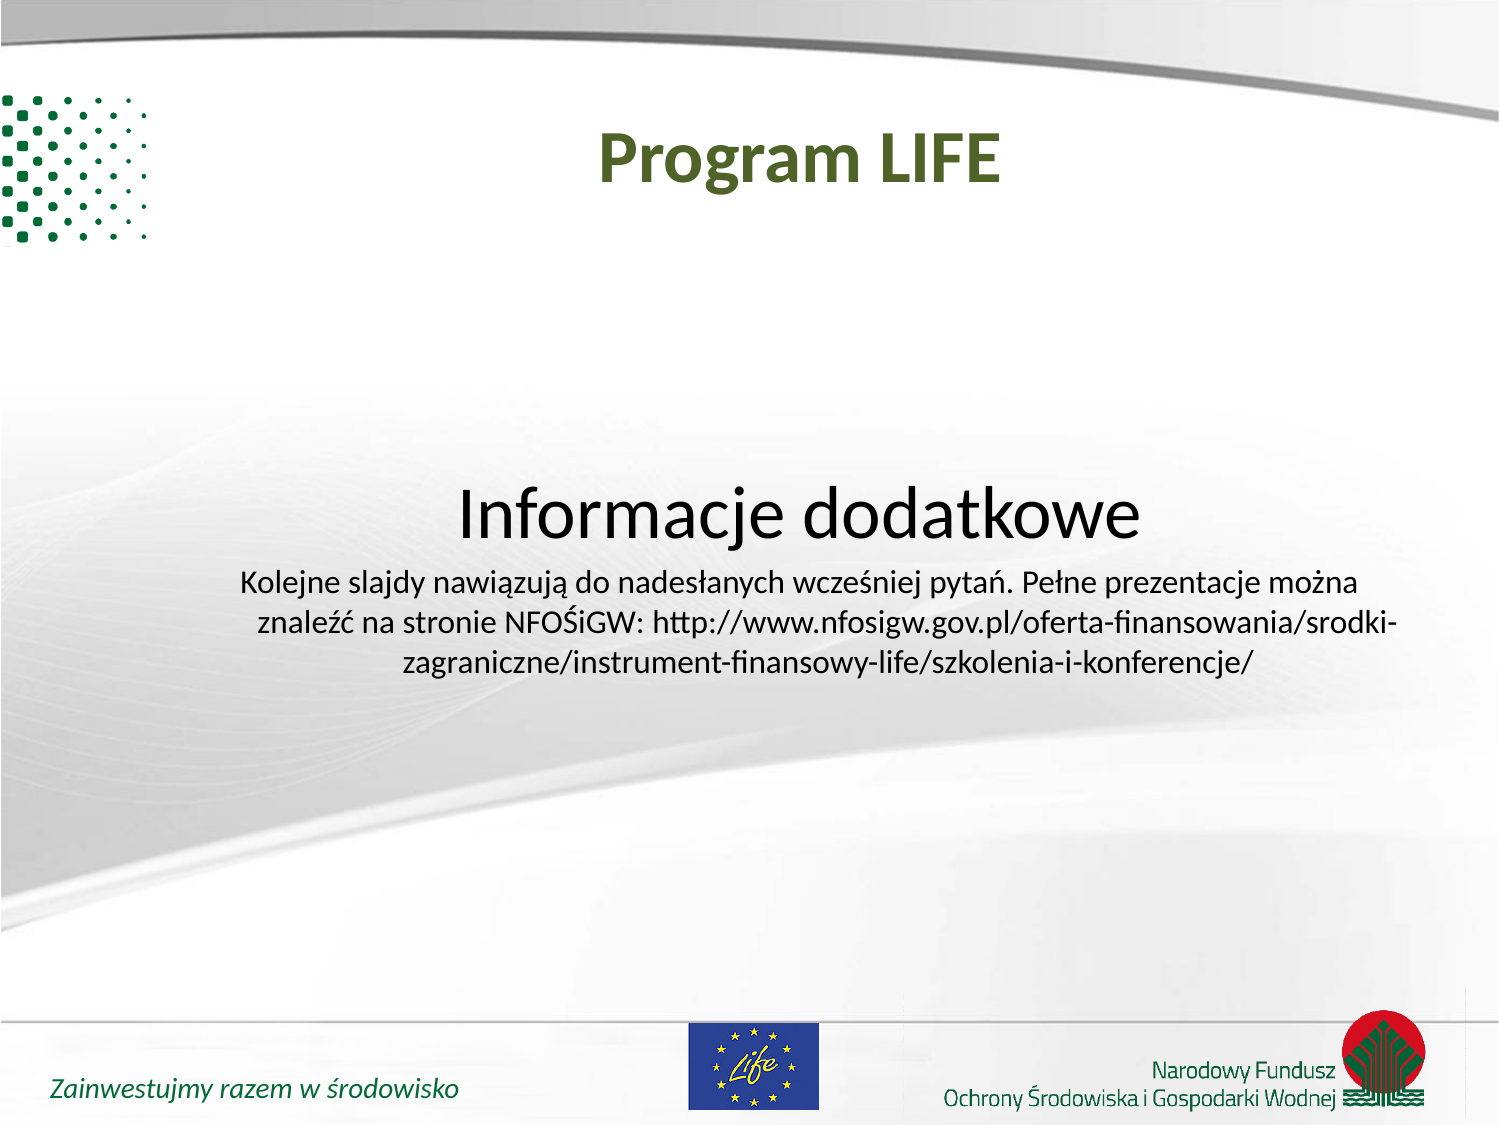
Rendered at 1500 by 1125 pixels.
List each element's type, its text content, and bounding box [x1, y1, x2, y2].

title Program LIFE [175, 58, 1425, 247]
list Informacje dodatkowe Kolejne slajdy nawiązują do nadesłanych wcześniej pytań. Pełne prezentacje można znaleźć na stronie NFOŚiGW: http://www.nfosigw.gov.pl/oferta-finansowania/srodki-zagraniczne/instrument-finansowy-life/szkolenia-i-konferencje/ [175, 456, 1425, 1005]
picture [0, 0, 1499, 1125]
